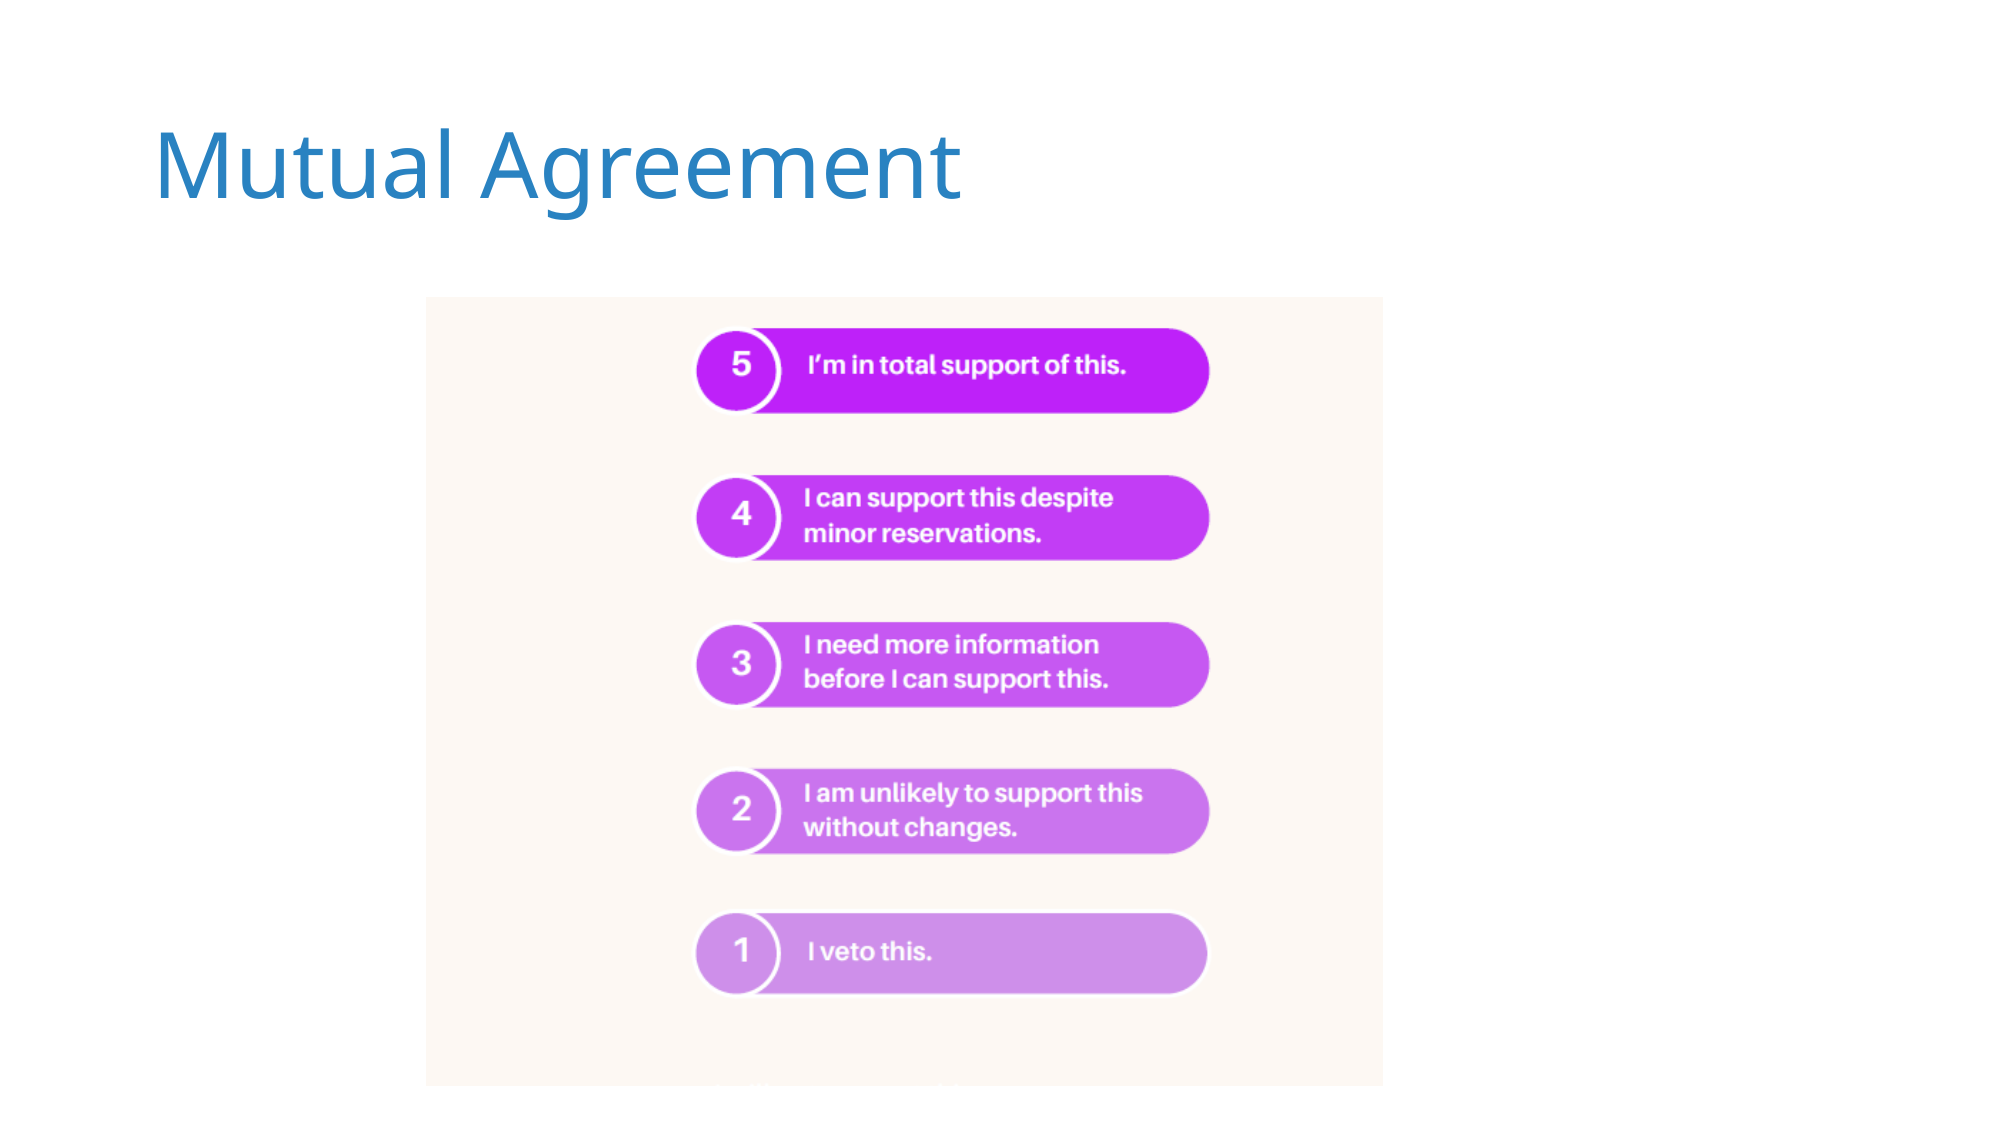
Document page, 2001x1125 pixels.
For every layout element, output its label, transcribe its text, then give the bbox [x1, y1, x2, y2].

title Mutual Agreement [137, 59, 1863, 278]
picture [425, 297, 1383, 1087]
